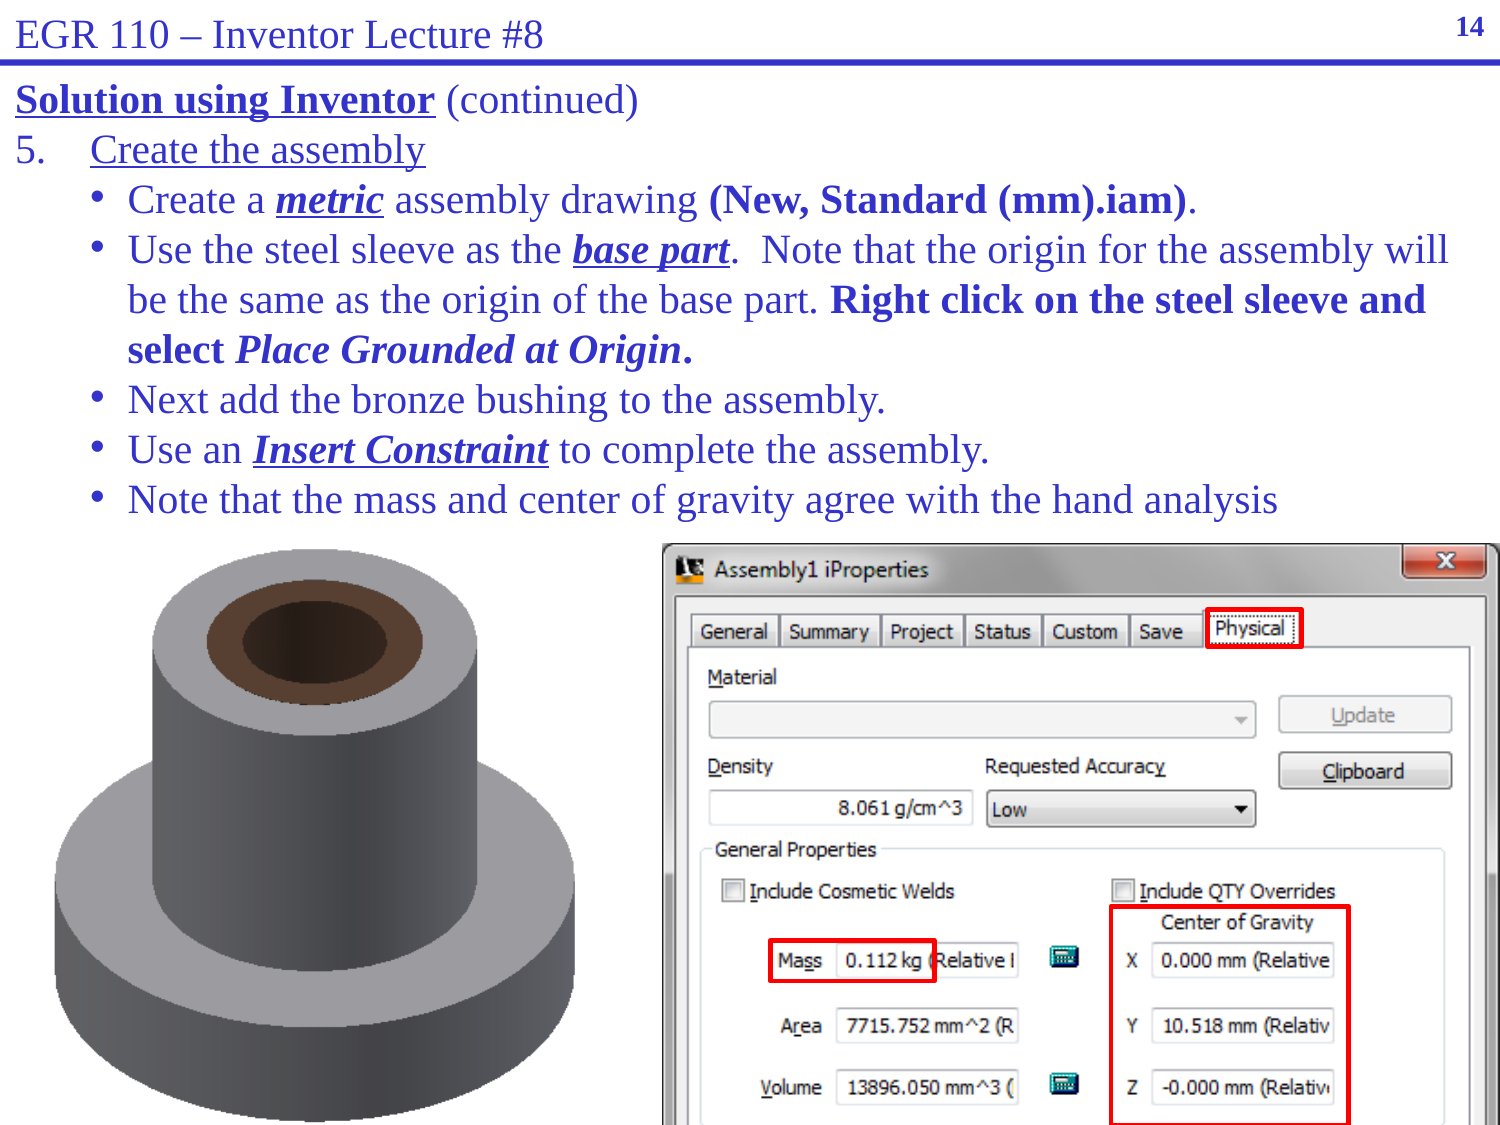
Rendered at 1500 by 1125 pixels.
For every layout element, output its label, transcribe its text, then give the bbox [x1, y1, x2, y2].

picture [32, 528, 594, 1125]
picture [661, 543, 1500, 1125]
text_box [0, 0, 1500, 75]
text_box Solution using Inventor (continued) Create the assembly Create a metric assembly drawing (New, Standard (mm).iam). Use the steel sleeve as the base part. Note that the origin for the assembly will be the same as the origin of the base part. Right click on the steel sleeve and select Place Grounded at Origin. Next add the bronze bushing to the assembly. Use an Insert Constraint to complete the assembly. Note that the mass and center of gravity agree with the hand analysis [0, 75, 1500, 579]
